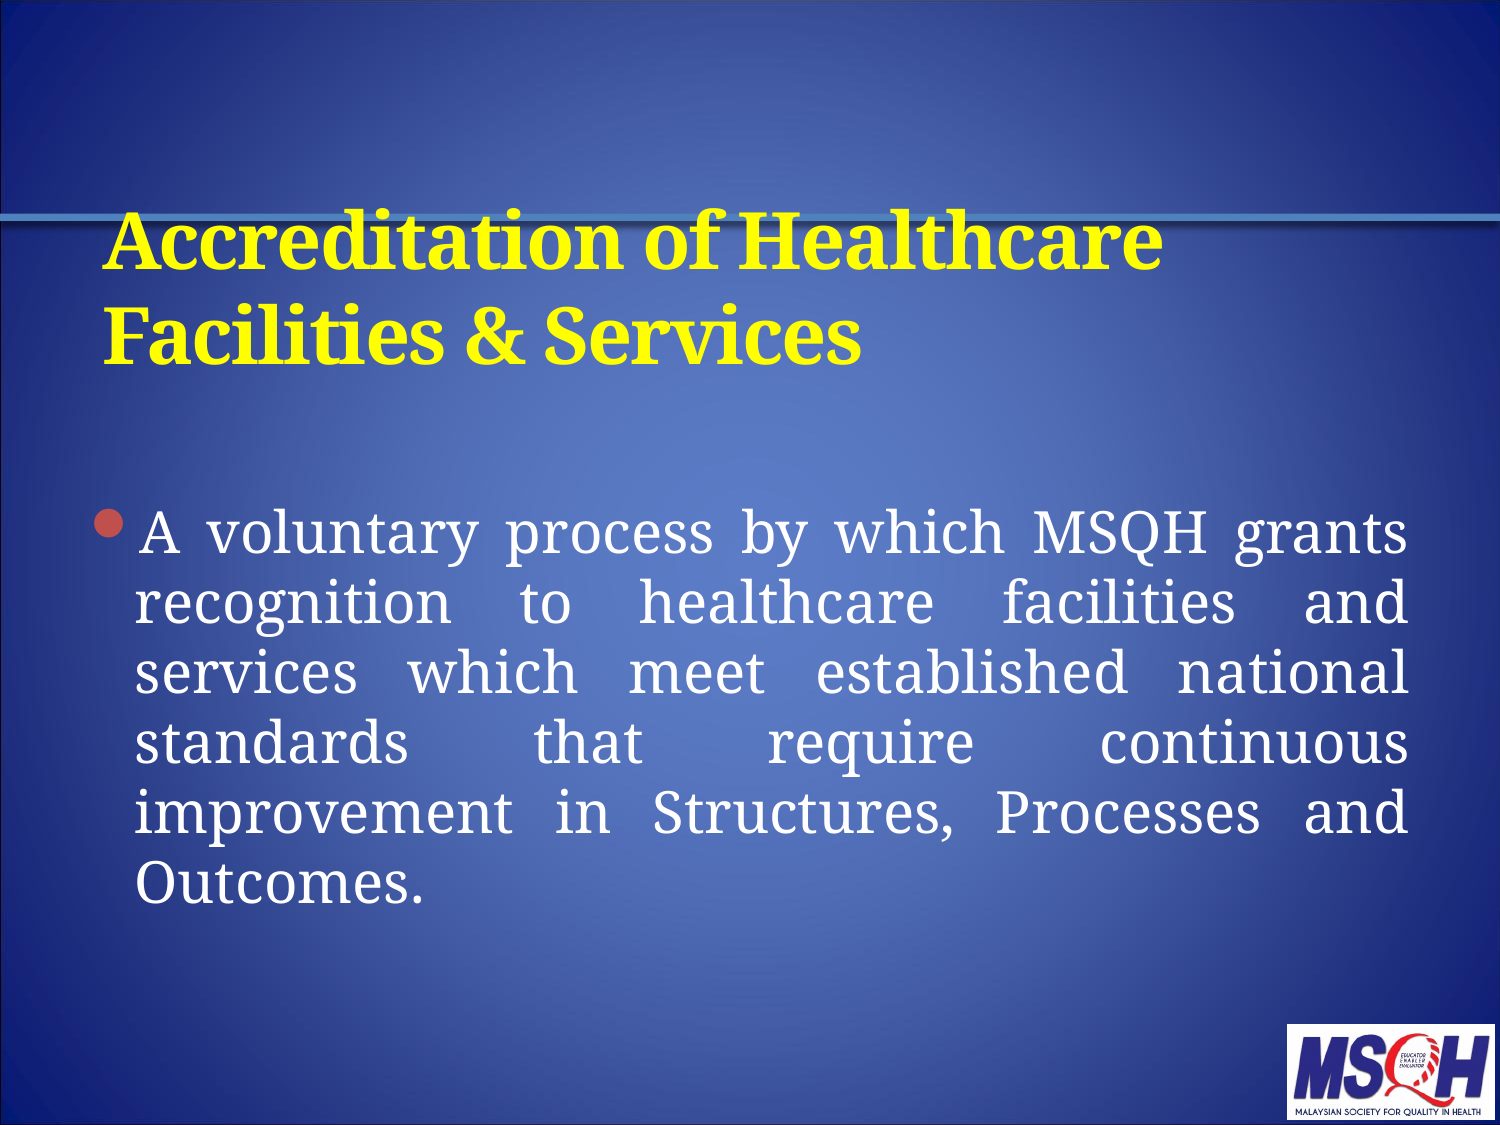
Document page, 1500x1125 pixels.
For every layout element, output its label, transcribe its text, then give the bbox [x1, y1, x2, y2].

picture [0, 221, 1500, 1125]
picture [0, 0, 1500, 213]
title Accreditation of Healthcare Facilities & Services [87, 174, 1438, 388]
list A voluntary process by which MSQH grants recognition to healthcare facilities and services which meet established national standards that require continuous improvement in Structures, Processes and Outcomes. [75, 487, 1425, 1038]
